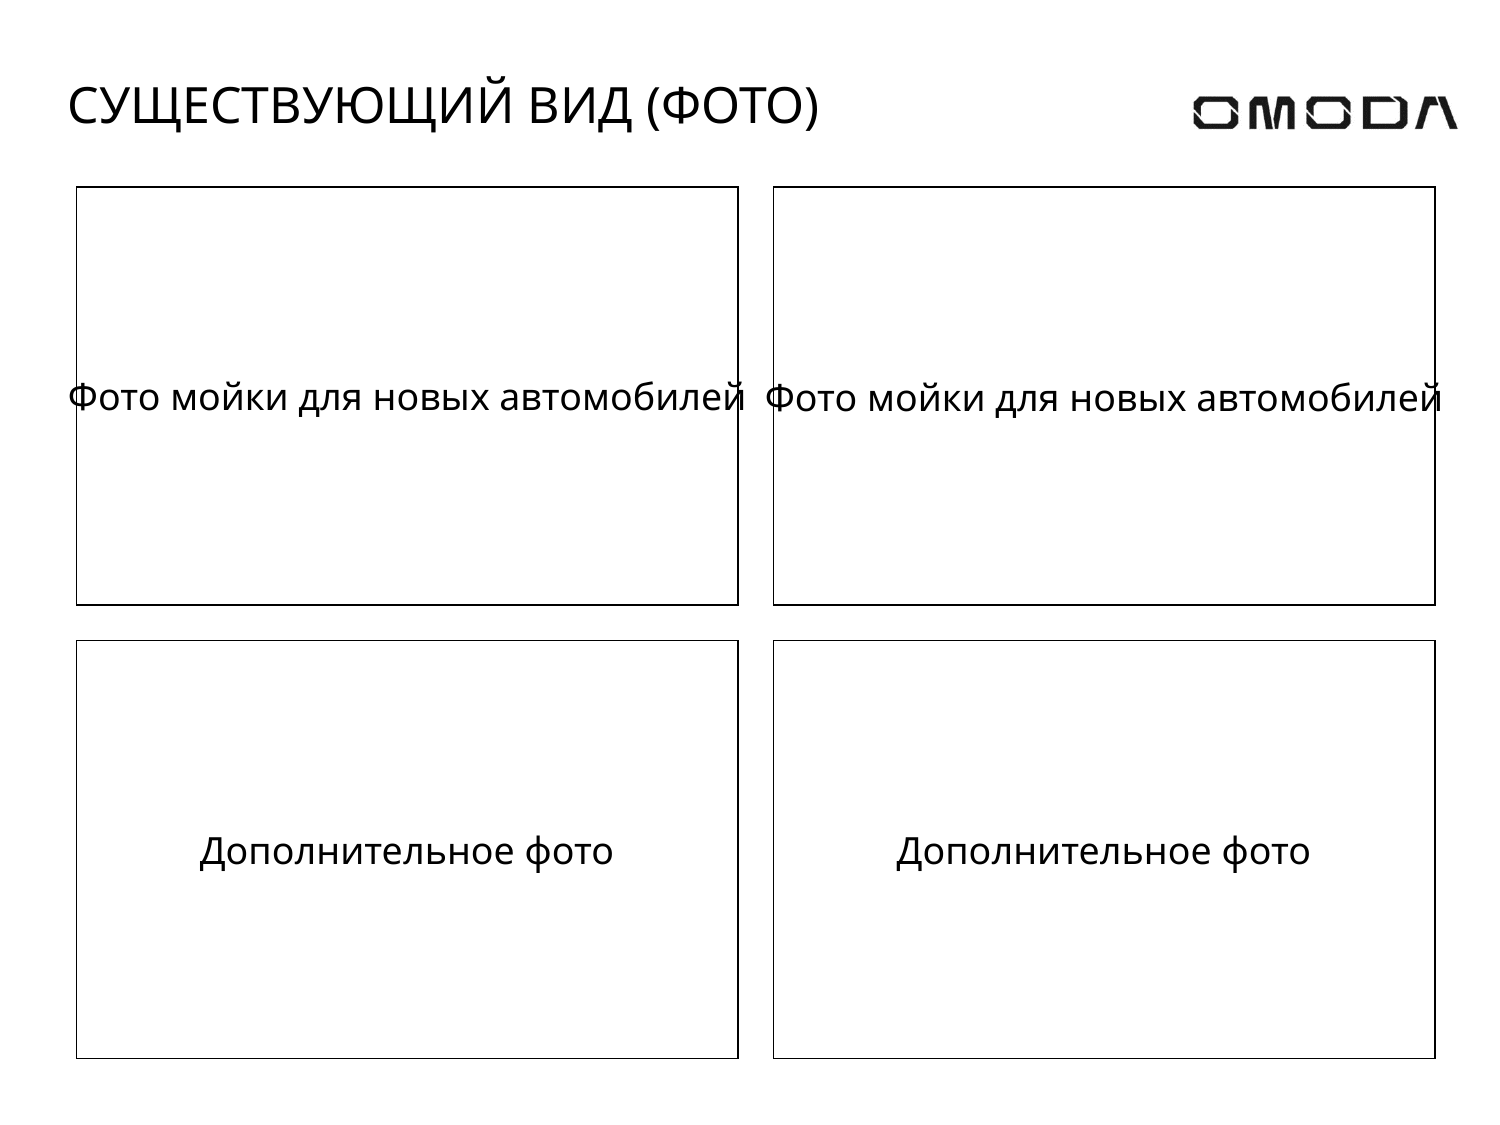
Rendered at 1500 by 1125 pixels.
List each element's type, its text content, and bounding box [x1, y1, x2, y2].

text_box Фото мойки для новых автомобилей [773, 186, 1436, 605]
picture [1211, 89, 1467, 138]
text_box Дополнительное фото [773, 640, 1435, 1059]
text_box Фото мойки для новых автомобилей [76, 186, 739, 605]
text_box Дополнительное фото [76, 640, 738, 1059]
title СУЩЕСТВУЮЩИЙ ВИД (ФОТО) [53, 66, 1211, 147]
